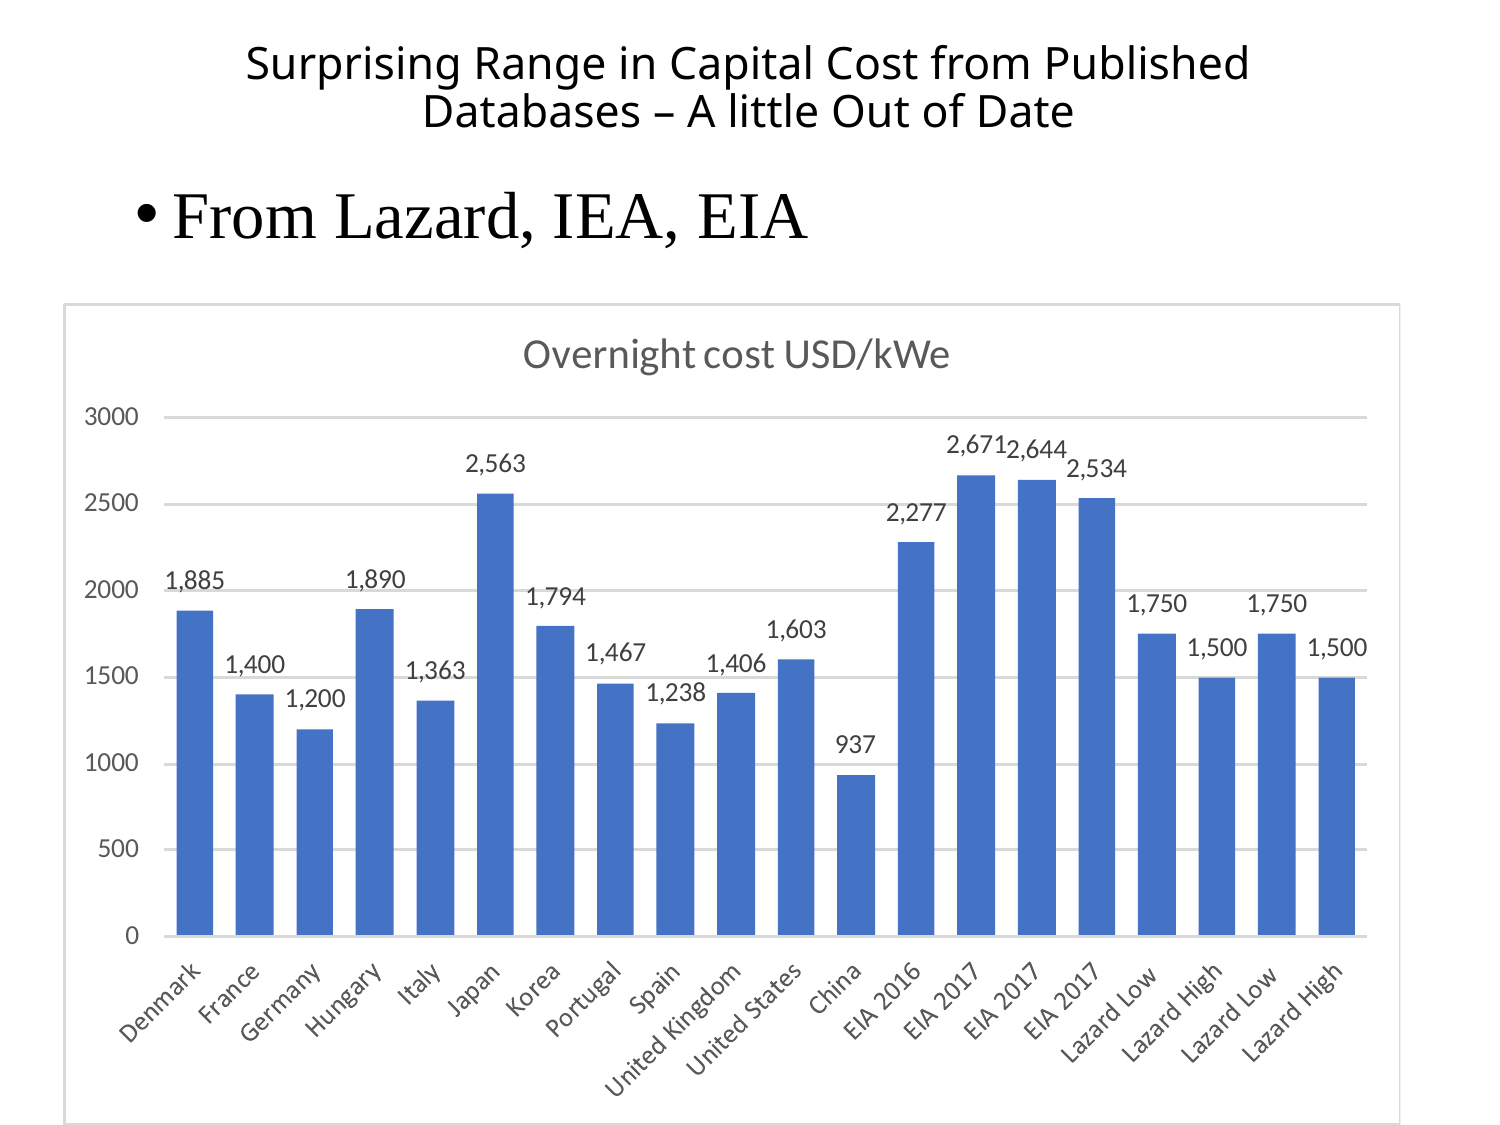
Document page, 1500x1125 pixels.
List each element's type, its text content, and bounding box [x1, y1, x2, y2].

list From Lazard, IEA, EIA [120, 173, 1417, 980]
title Surprising Range in Capital Cost from Published Databases – A little Out of Date [120, 32, 1378, 146]
picture [62, 303, 1401, 1125]
